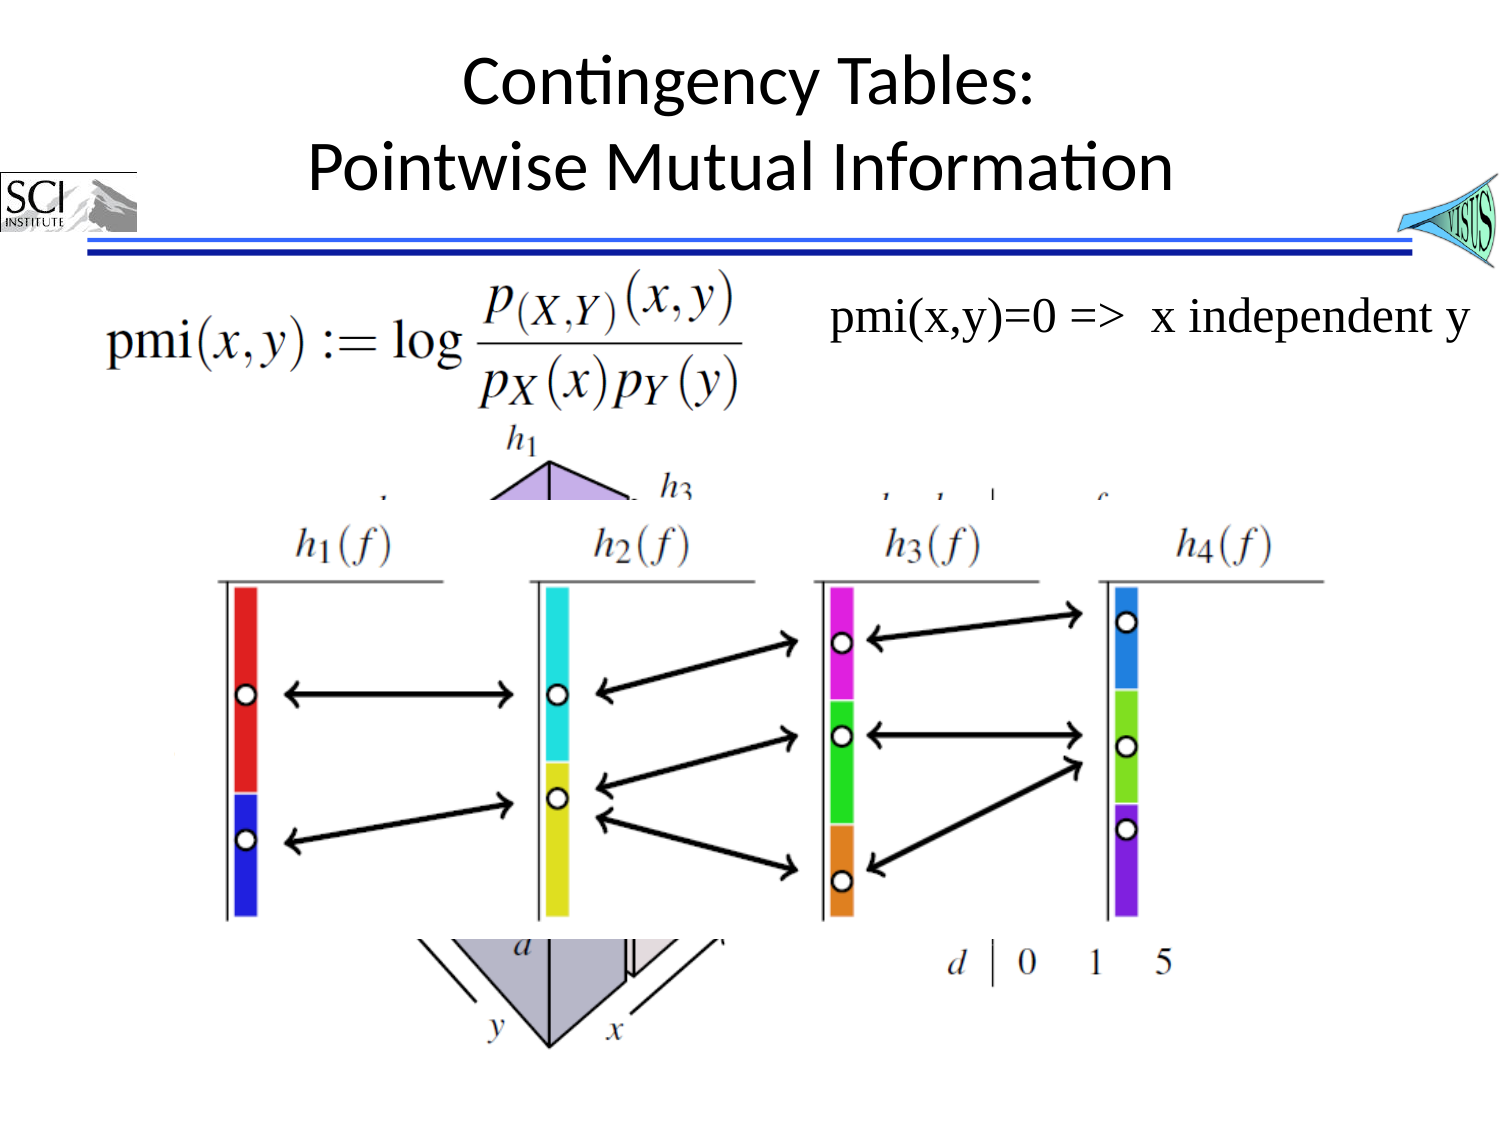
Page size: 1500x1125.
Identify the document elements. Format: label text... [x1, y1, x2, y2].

picture [1395, 171, 1500, 270]
picture [85, 260, 1369, 1077]
text_box pmi(x,y)=0 => x independent y [814, 274, 1486, 350]
title Contingency Tables: Pointwise Mutual Information [75, 24, 1425, 213]
picture [0, 172, 137, 232]
